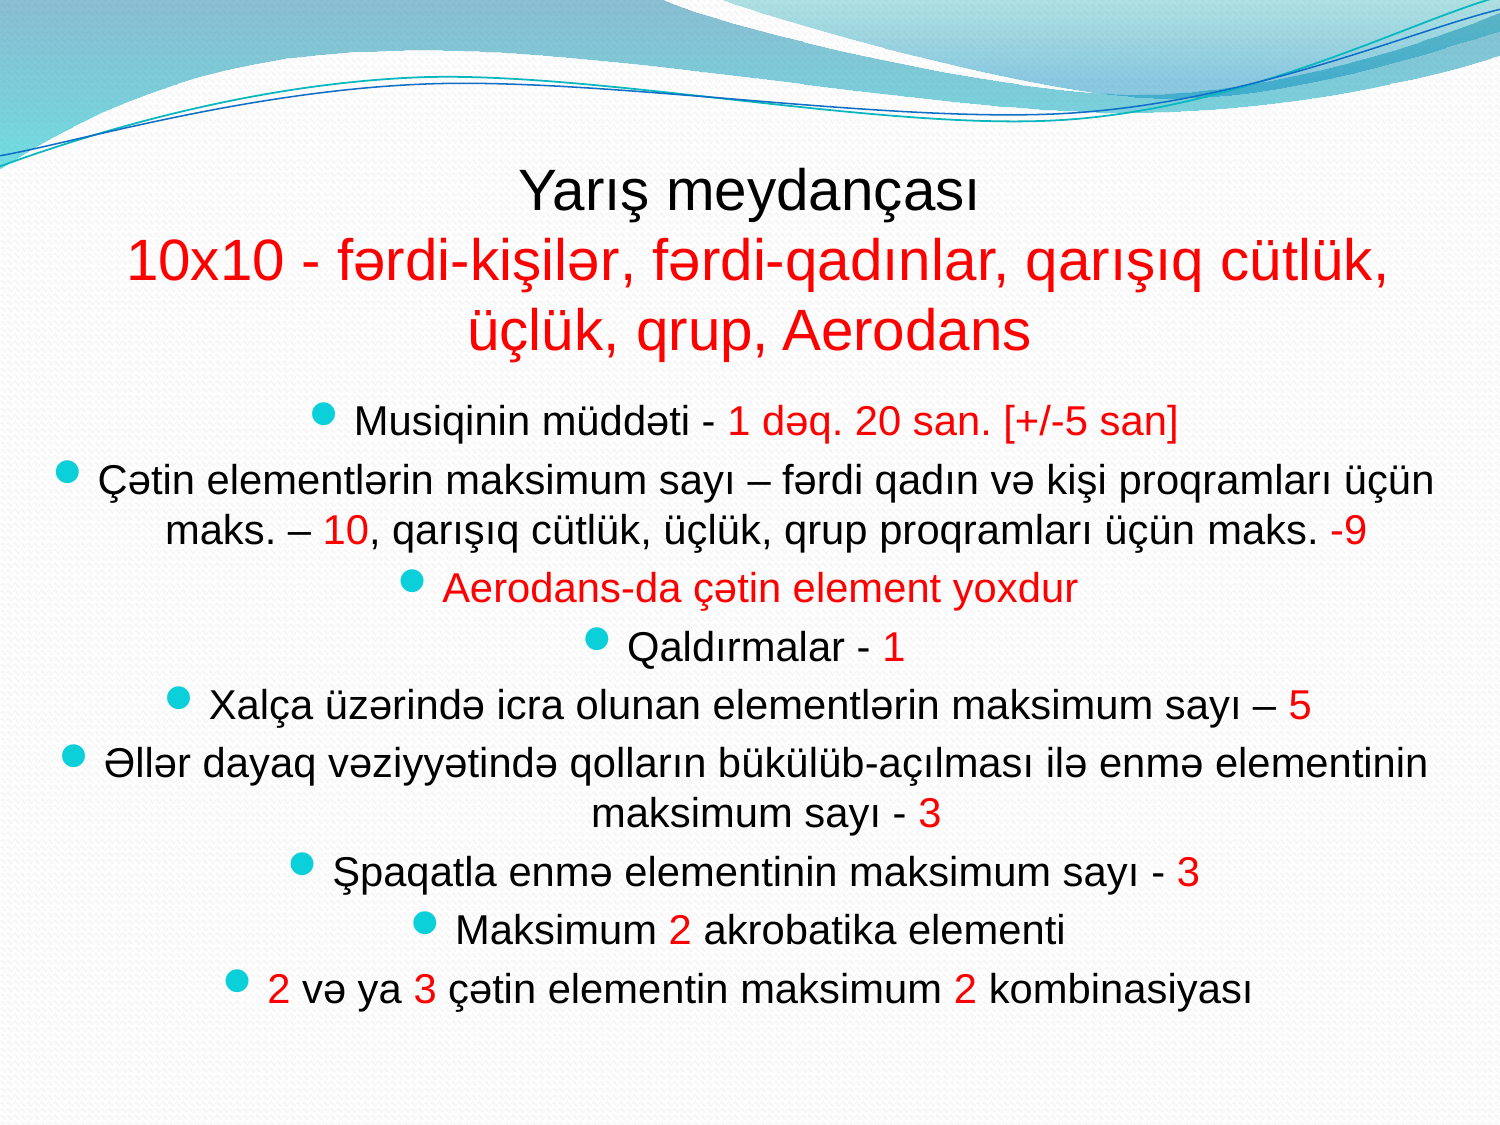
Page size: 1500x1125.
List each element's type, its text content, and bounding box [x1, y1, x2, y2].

list Musiqinin müddəti - 1 dəq. 20 san. [+/-5 san] Çətin elementlərin maksimum sayı – fərdi qadın və kişi proqramları üçün maks. – 10, qarışıq cütlük, üçlük, qrup proqramları üçün maks. -9 Aerodans-da çətin element yoxdur Qaldırmalar - 1 Xalça üzərində icra olunan elementlərin maksimum sayı – 5 Əllər dayaq vəziyyətində qolların bükülüb-açılması ilə enmə elementinin maksimum sayı - 3 Şpaqatla enmə elementinin maksimum sayı - 3 Maksimum 2 akrobatika elementi 2 və ya 3 çətin elementin maksimum 2 kombinasiyası [37, 386, 1450, 1125]
title Yarış meydançası 10x10 - fərdi-kişilər, fərdi-qadınlar, qarışıq cütlük, üçlük, qrup, Aerodans [75, 112, 1425, 363]
